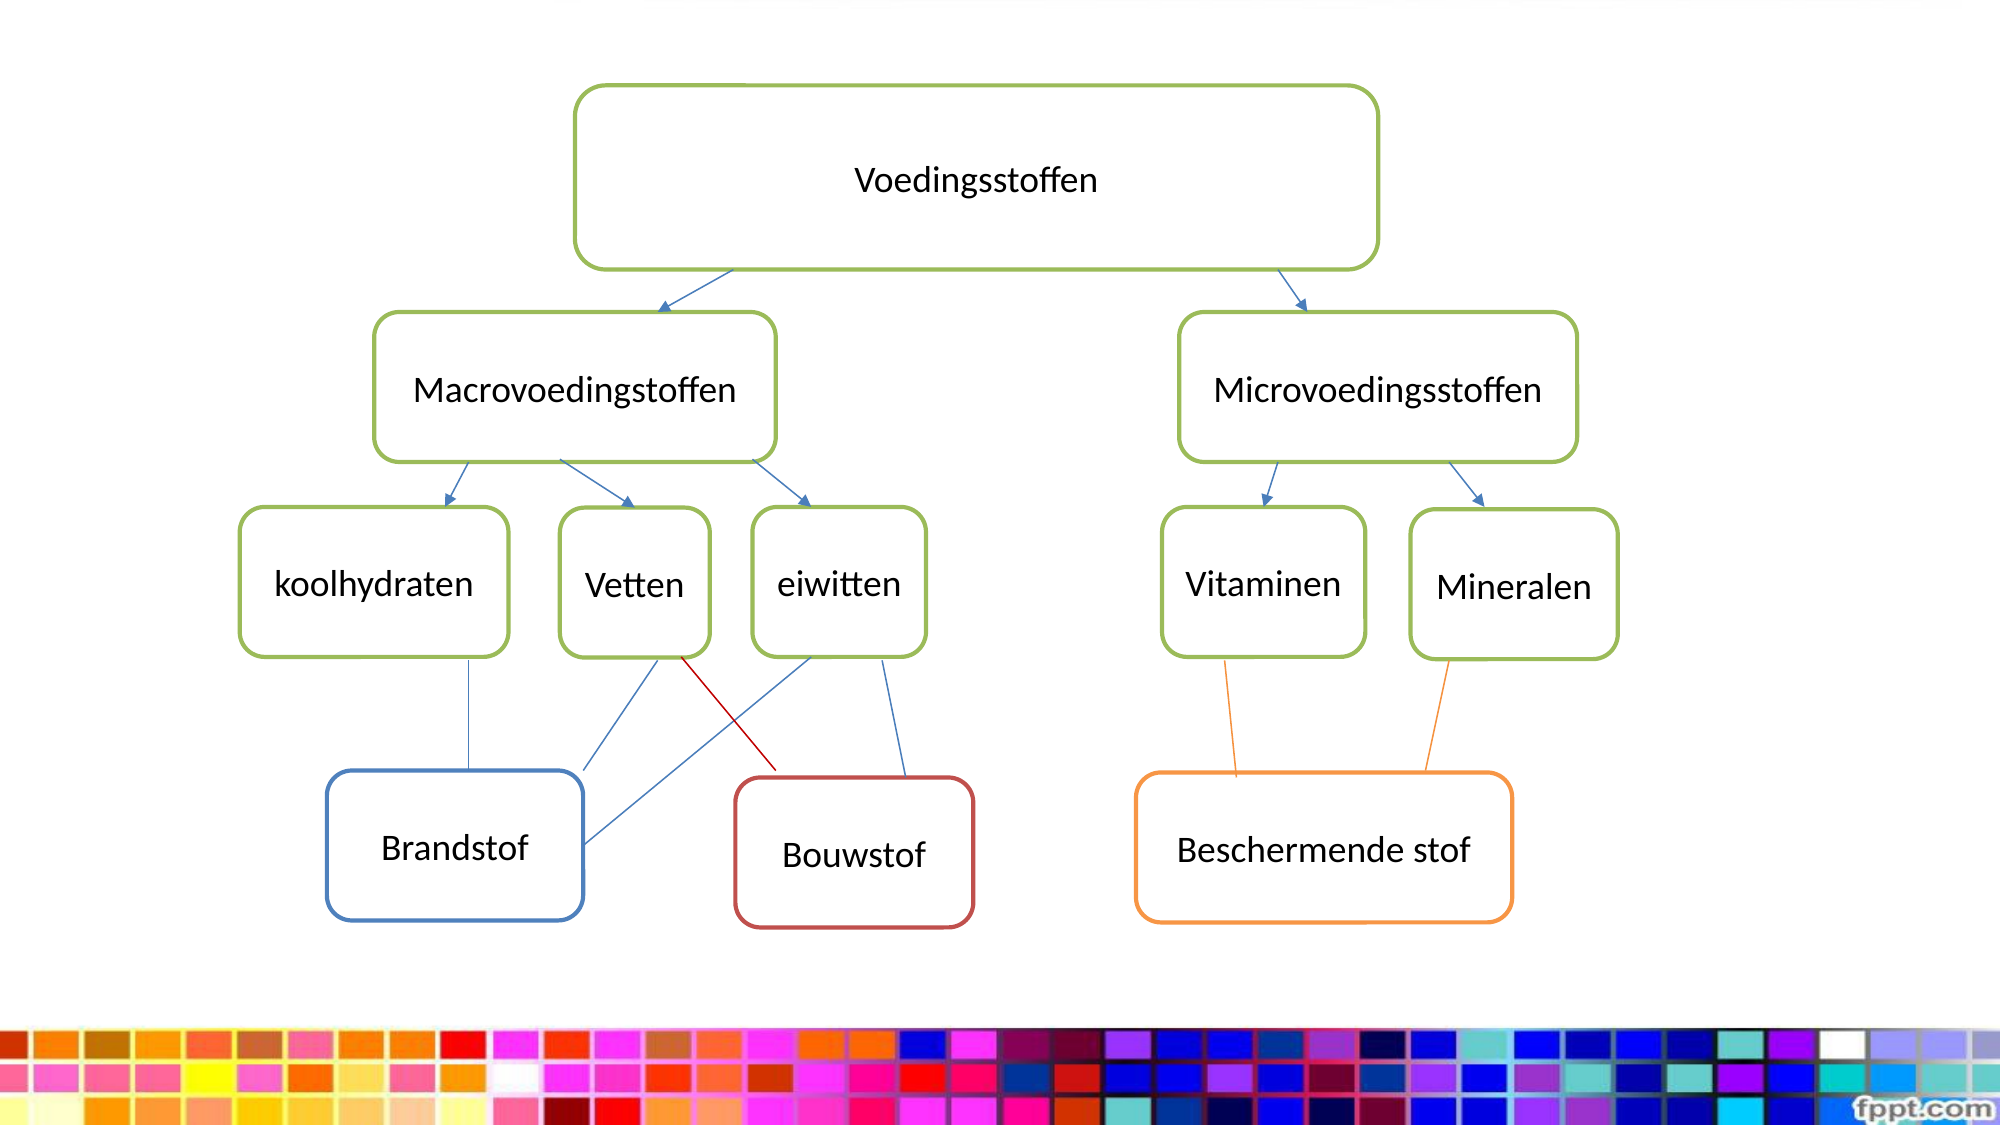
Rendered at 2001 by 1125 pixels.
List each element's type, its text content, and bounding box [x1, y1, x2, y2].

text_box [1224, 660, 1237, 778]
text_box Voedingsstoffen [572, 83, 1381, 272]
text_box Macrovoedingstoffen [372, 309, 778, 465]
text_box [1277, 269, 1308, 313]
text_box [1425, 660, 1450, 771]
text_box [657, 269, 734, 313]
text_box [881, 660, 906, 778]
text_box Microvoedingsstoffen [1177, 309, 1580, 465]
text_box koolhydraten [237, 504, 511, 660]
text_box eiwitten [750, 504, 929, 660]
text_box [444, 461, 469, 508]
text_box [752, 458, 812, 508]
text_box Brandstof [324, 768, 586, 923]
picture [0, 0, 2000, 1125]
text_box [680, 656, 776, 771]
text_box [1448, 461, 1485, 508]
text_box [582, 656, 812, 846]
text_box Bouwstof [733, 775, 976, 930]
text_box Mineralen [1408, 507, 1620, 662]
text_box Vitaminen [1159, 504, 1368, 660]
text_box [559, 459, 636, 508]
text_box Vetten [557, 505, 712, 659]
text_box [1263, 461, 1279, 508]
text_box Beschermende stof [1133, 770, 1515, 925]
